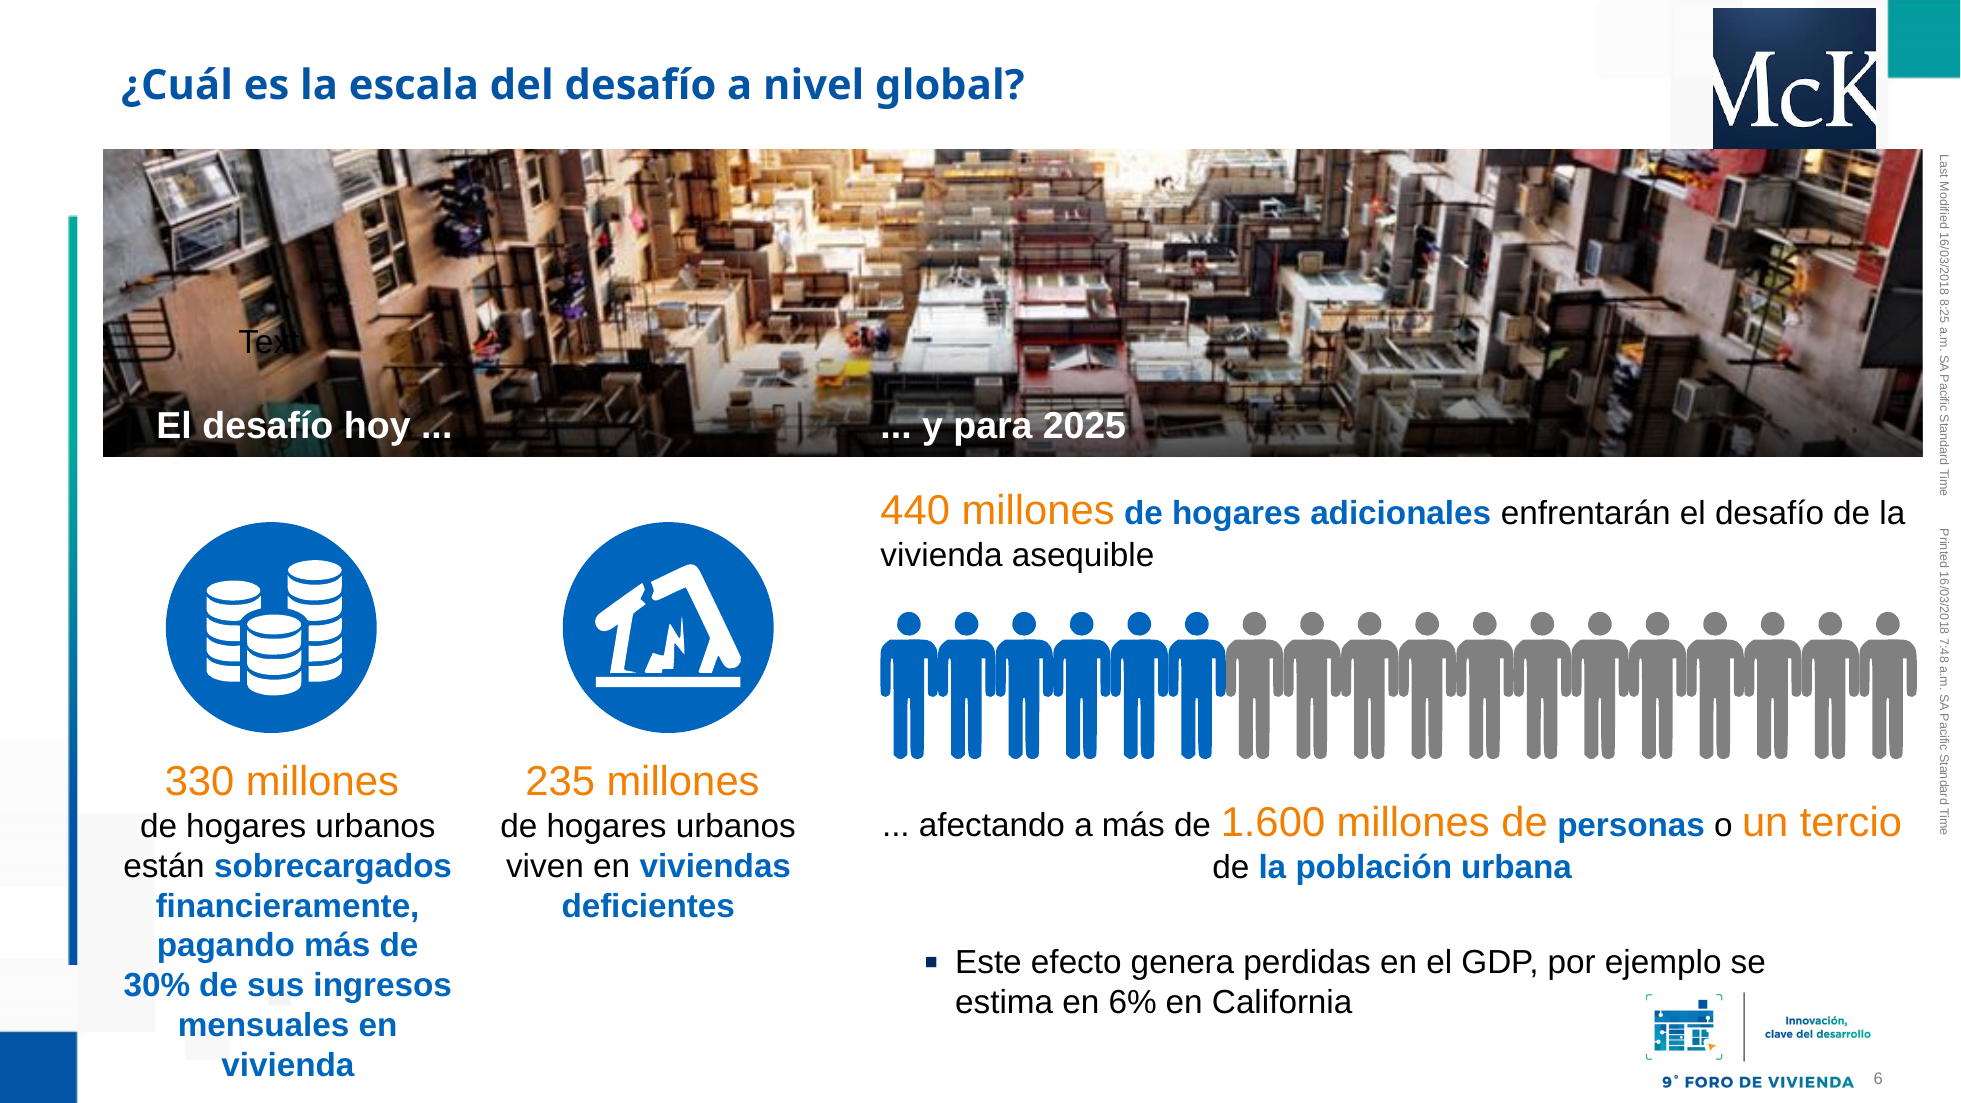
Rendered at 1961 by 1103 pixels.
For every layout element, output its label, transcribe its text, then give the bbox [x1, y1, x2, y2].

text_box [562, 521, 774, 734]
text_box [880, 608, 1918, 761]
text_box 330 millones de hogares urbanos están sobrecargados financieramente, pagando más de 30% de sus ingresos mensuales en vivienda [121, 753, 455, 1084]
title ¿Cuál es la escala del desafío a nivel global? [121, 57, 1828, 146]
text_box Este efecto genera perdidas en el GDP, por ejemplo se estima en 6% en California [923, 940, 1802, 1021]
text_box 235 millones de hogares urbanos viven en viviendas deficientes [481, 753, 816, 926]
text_box 440 millones de hogares adicionales enfrentarán el desafío de la vivienda asequible [880, 482, 1926, 573]
picture [0, 0, 1961, 1103]
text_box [165, 521, 377, 734]
text_box ... afectando a más de 1.600 millones de personas o un tercio de la población urbana [880, 794, 1904, 885]
